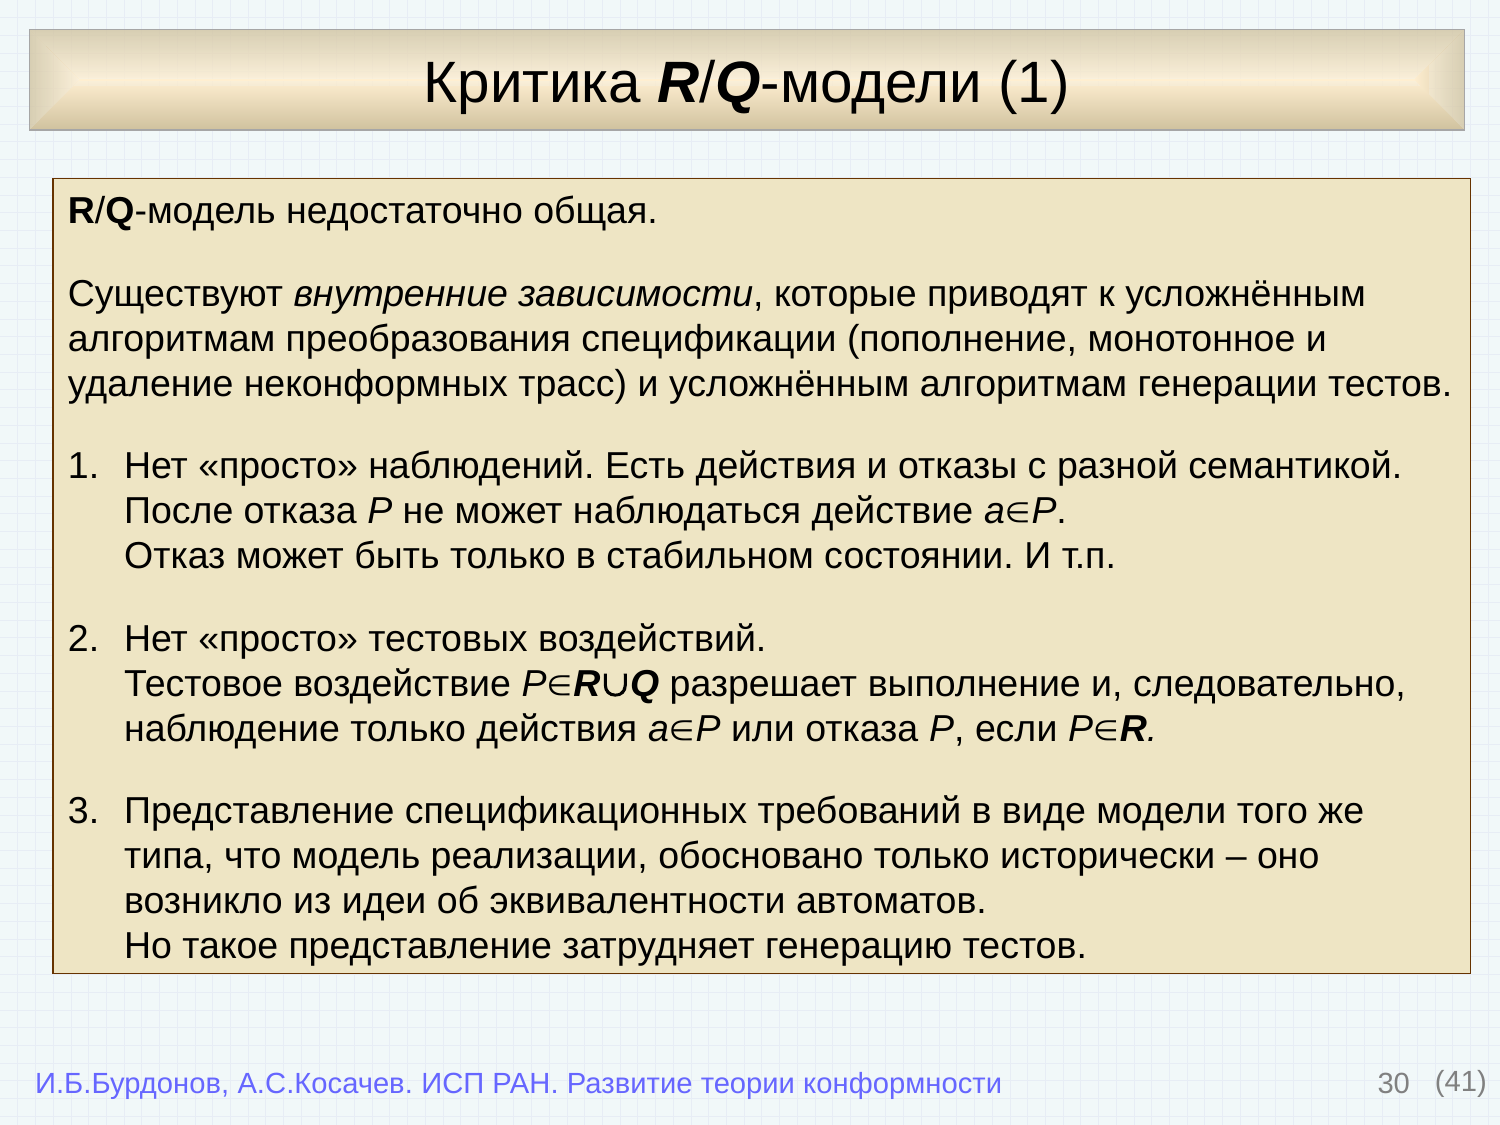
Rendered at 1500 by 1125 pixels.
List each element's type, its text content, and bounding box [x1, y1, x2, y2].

slide_number 30 [1074, 1056, 1426, 1125]
text_box R/Q-модель недостаточно общая. Существуют внутренние зависимости, которые приводят к усложнённым алгоритмам преобразования спецификации (пополнение, монотонное и удаление неконформных трасс) и усложнённым алгоритмам генерации тестов. Нет «просто» наблюдений. Есть действия и отказы с разной семантикой. После отказа P не может наблюдаться действие aP. Отказ может быть только в стабильном состоянии. И т.п. Нет «просто» тестовых воздействий. Тестовое воздействие PRQ разрешает выполнение и, следовательно, наблюдение только действия aP или отказа P, если PR. Представление спецификационных требований в виде модели того же типа, что модель реализации, обосновано только исторически – оно возникло из идеи об эквивалентности автоматов. Но такое представление затрудняет генерацию тестов. [53, 178, 1471, 974]
title Критика R/Q-модели (1) [29, 29, 1465, 131]
text_box (41) [1435, 1061, 1488, 1097]
text_box И.Б.Бурдонов, А.С.Косачев. ИСП РАН. Развитие теории конформности [35, 1064, 1004, 1100]
